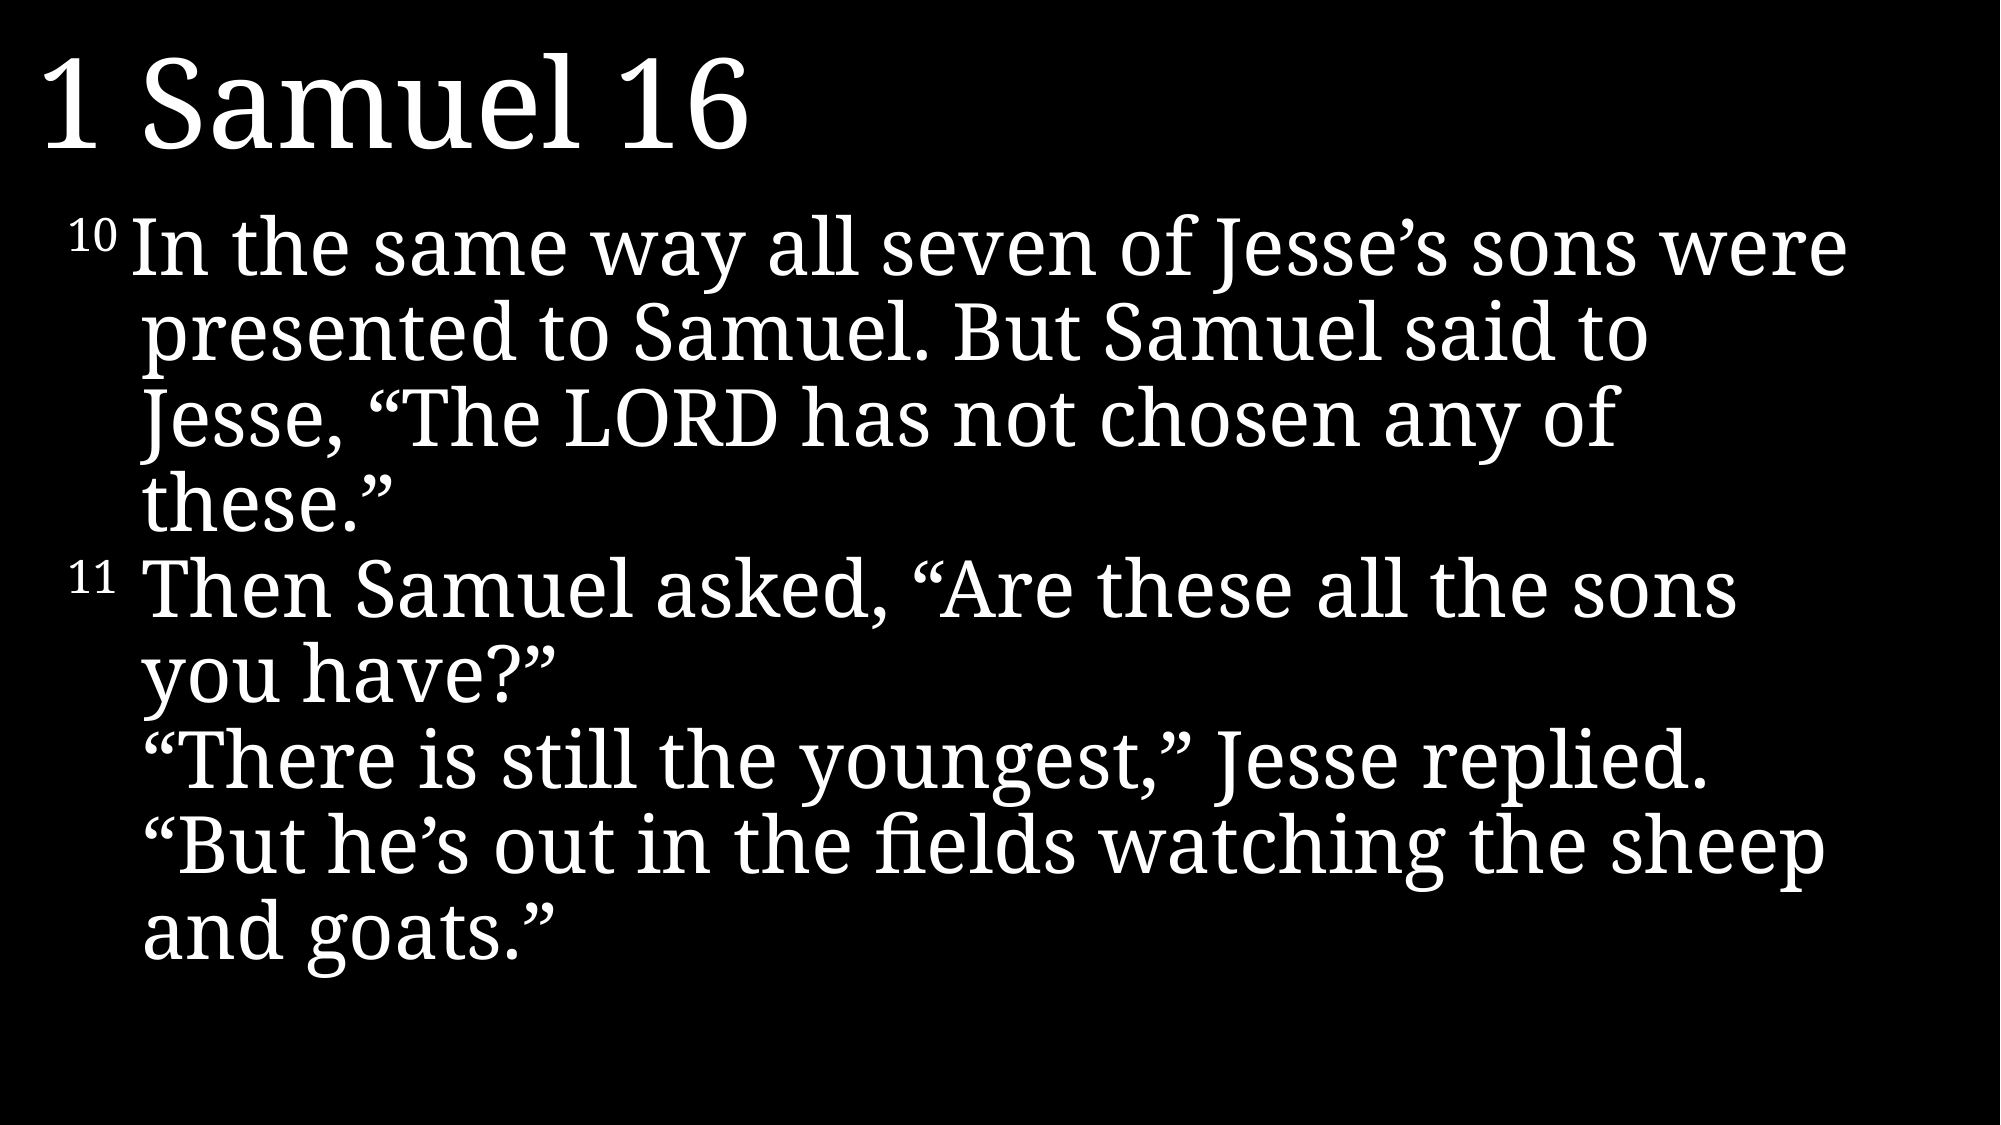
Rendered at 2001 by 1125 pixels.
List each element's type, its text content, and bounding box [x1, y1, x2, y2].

text_box 10 In the same way all seven of Jesse’s sons were presented to Samuel. But Samuel said to Jesse, “The LORD has not chosen any of these.” 11 Then Samuel asked, “Are these all the sons you have?” “There is still the youngest,” Jesse replied. “But he’s out in the fields watching the sheep and goats.” [49, 199, 1883, 984]
text_box 1 Samuel 16 [22, 15, 1993, 181]
